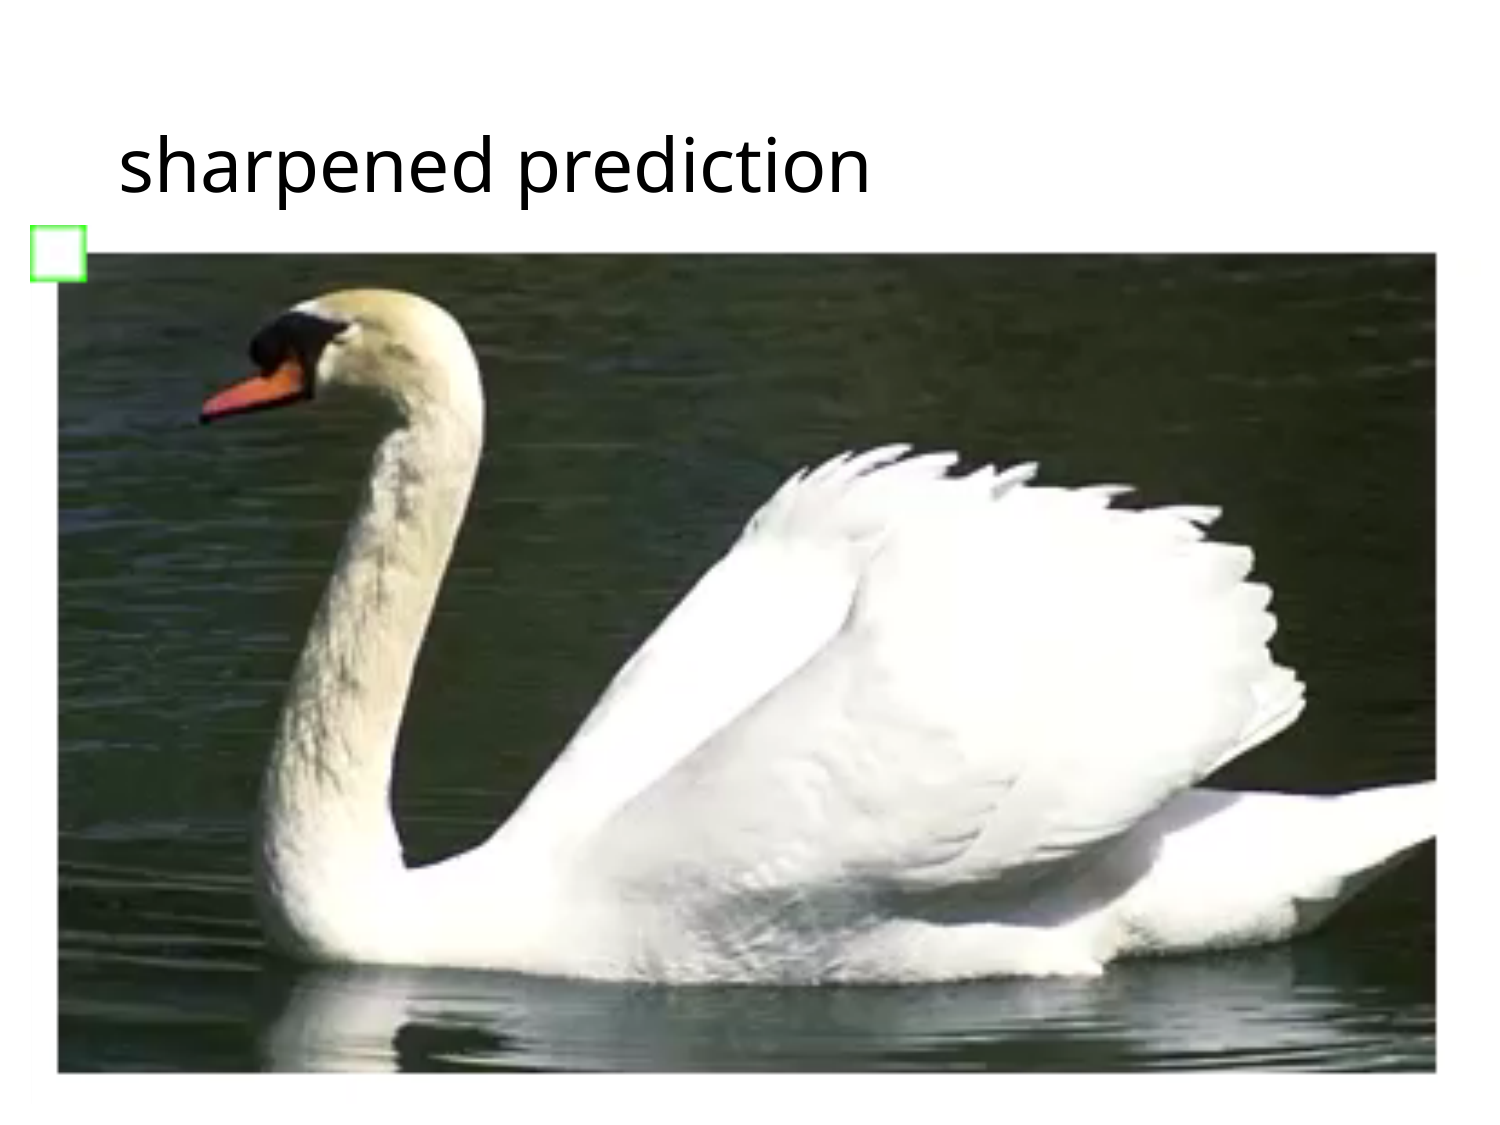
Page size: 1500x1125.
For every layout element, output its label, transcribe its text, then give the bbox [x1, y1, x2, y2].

title sharpened prediction [103, 59, 1397, 224]
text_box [29, 224, 1482, 1105]
